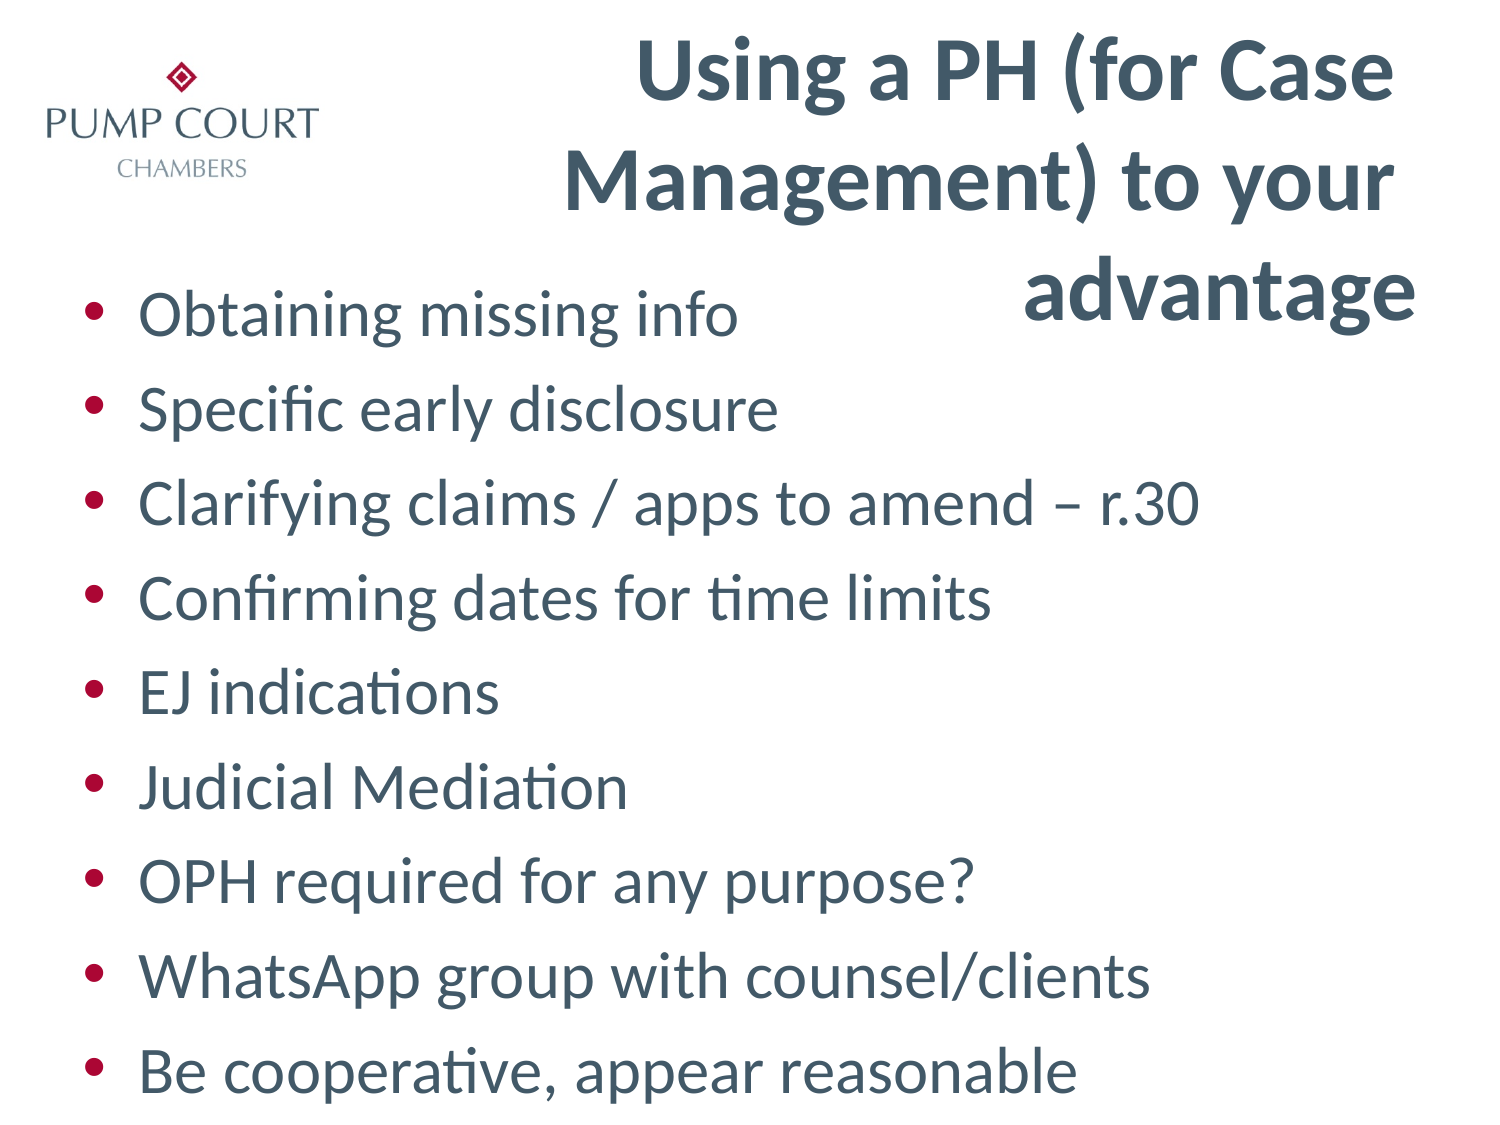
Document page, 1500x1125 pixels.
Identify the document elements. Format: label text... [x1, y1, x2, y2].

title Using a PH (for Case Management) to your advantage [75, 50, 1425, 262]
list Obtaining missing info Specific early disclosure Clarifying claims / apps to amend – r.30 Confirming dates for time limits EJ indications Judicial Mediation OPH required for any purpose? WhatsApp group with counsel/clients Be cooperative, appear reasonable [75, 262, 1425, 1125]
picture [41, 54, 75, 184]
